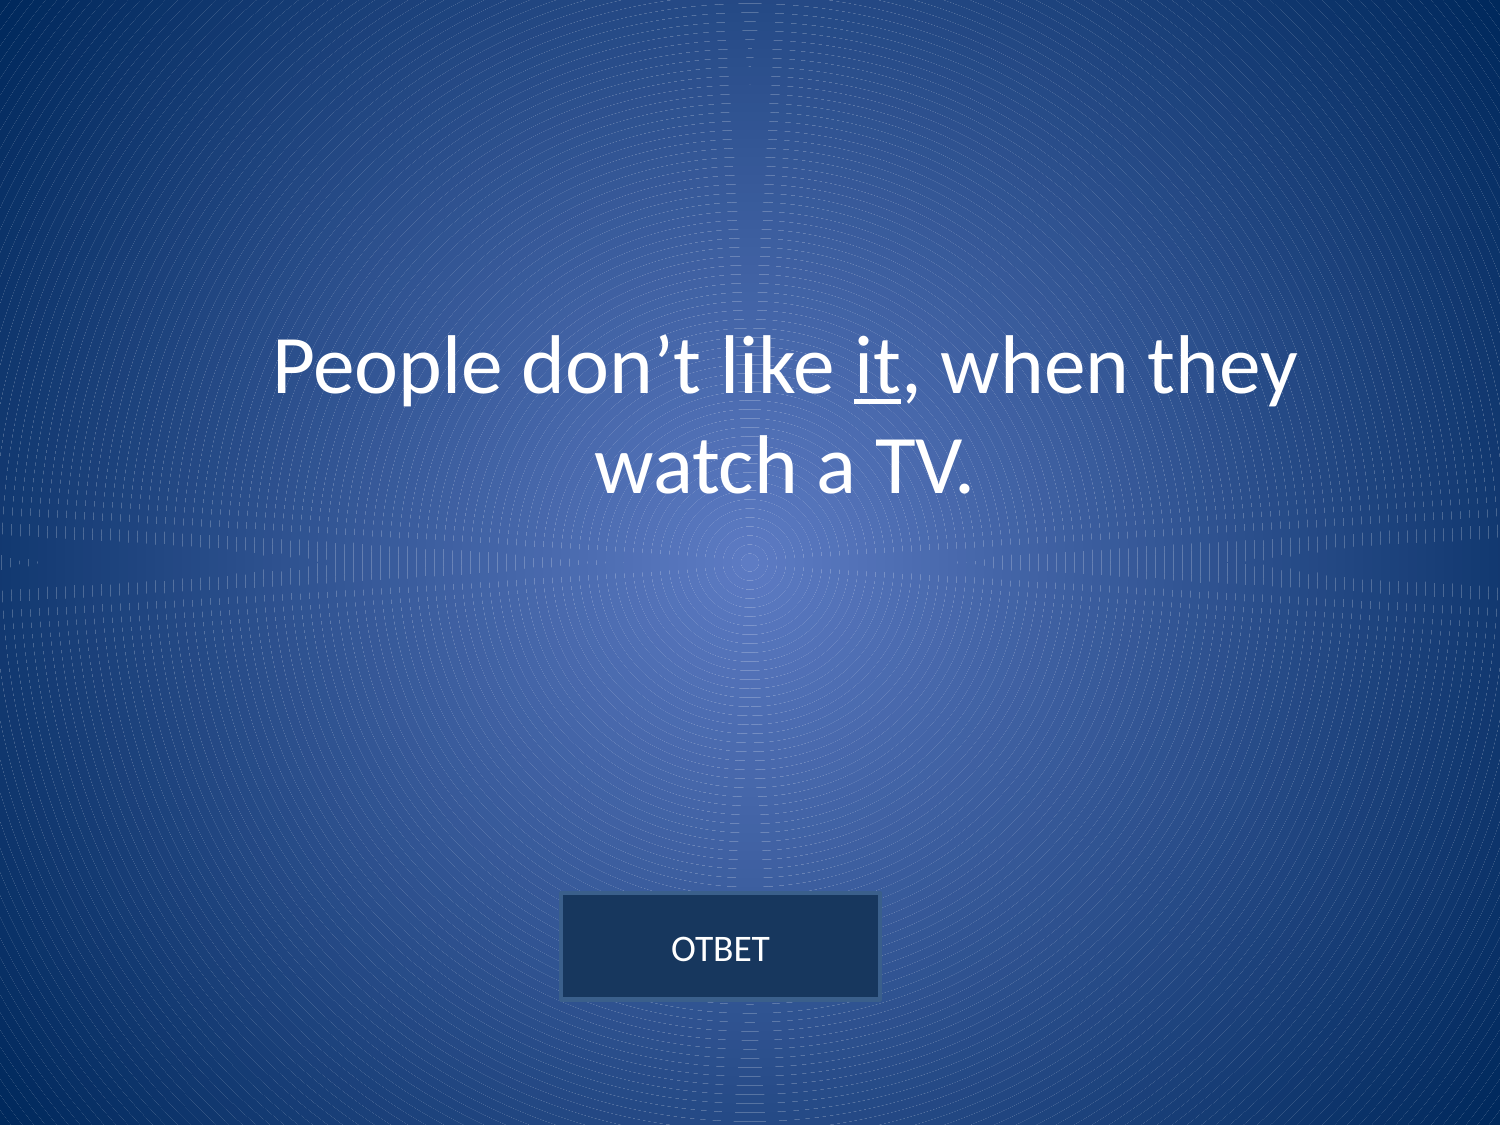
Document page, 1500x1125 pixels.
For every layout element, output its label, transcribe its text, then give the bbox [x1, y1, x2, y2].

text_box People don’t like it, when they watch a TV. [230, 302, 1341, 518]
